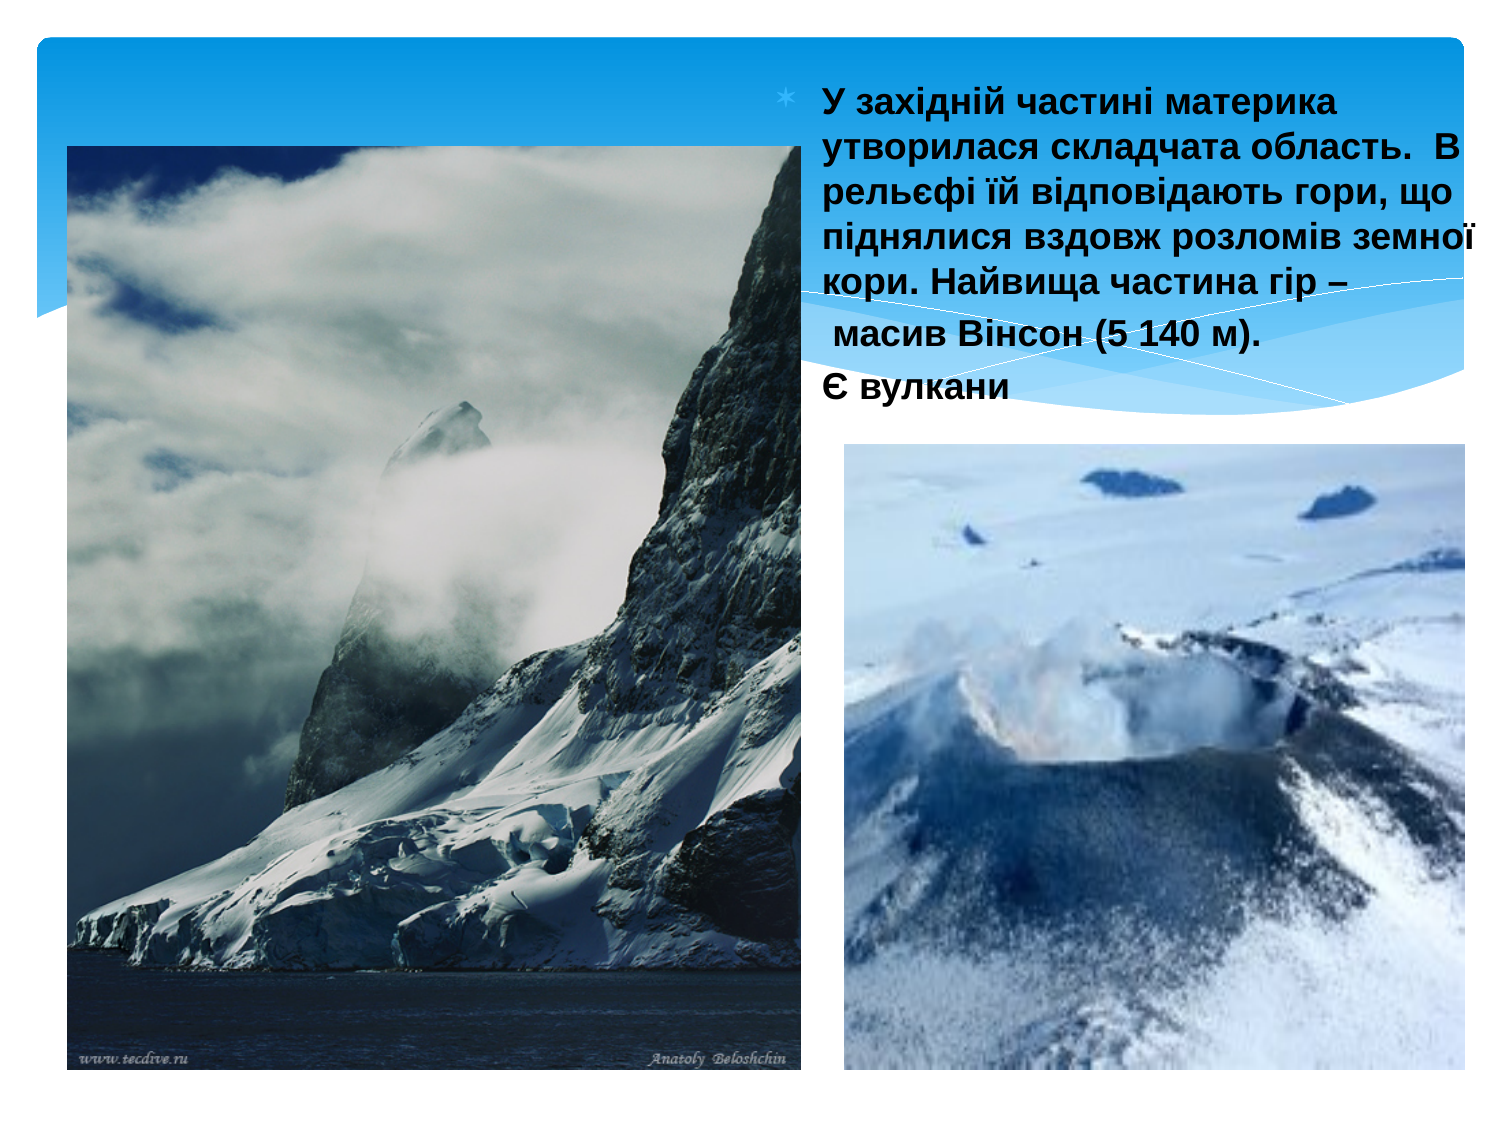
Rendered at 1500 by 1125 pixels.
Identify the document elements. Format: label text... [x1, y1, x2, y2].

picture [844, 444, 1465, 1070]
picture [67, 145, 801, 1070]
list У західній частині материка утворилася складчата область. В рельєфі їй відповідають гори, що піднялися вздовж розломів земної кори. Найвища частина гір – масив Вінсон (5 140 м). Є вулкани [761, 69, 1500, 224]
